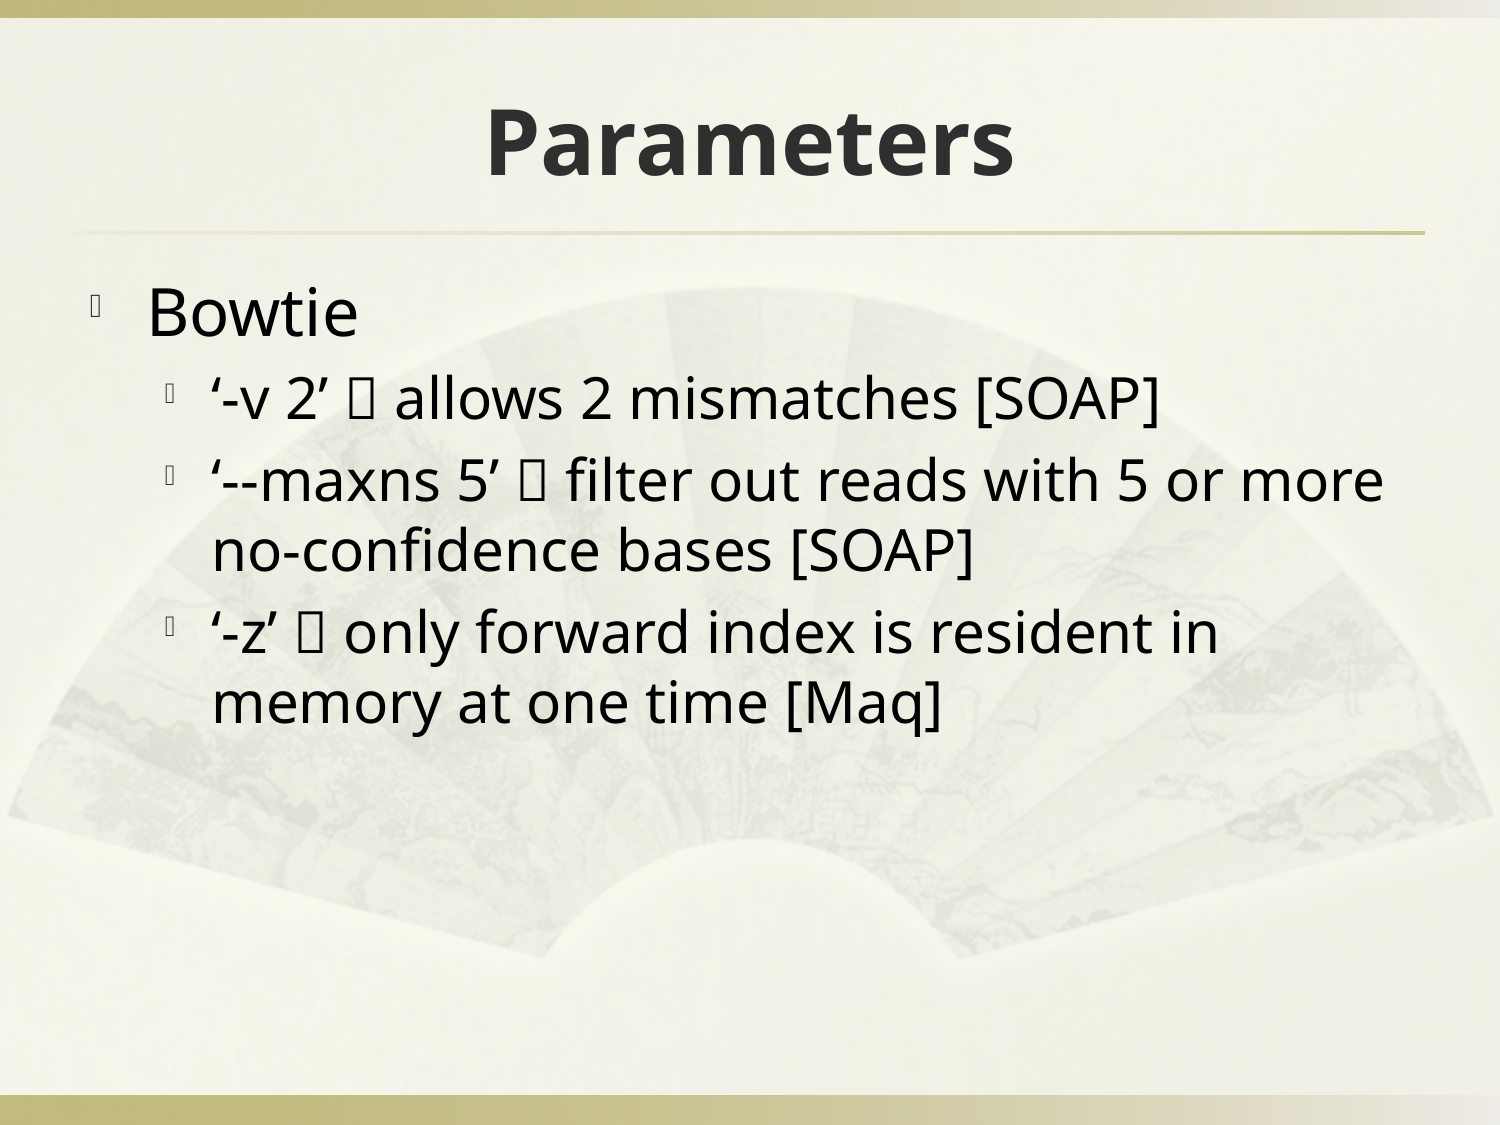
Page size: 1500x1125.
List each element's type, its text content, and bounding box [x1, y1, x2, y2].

list Bowtie ‘-v 2’  allows 2 mismatches [SOAP] ‘--maxns 5’  filter out reads with 5 or more no-confidence bases [SOAP] ‘-z’  only forward index is resident in memory at one time [Maq] [75, 262, 1425, 1032]
title Parameters [75, 45, 1425, 233]
